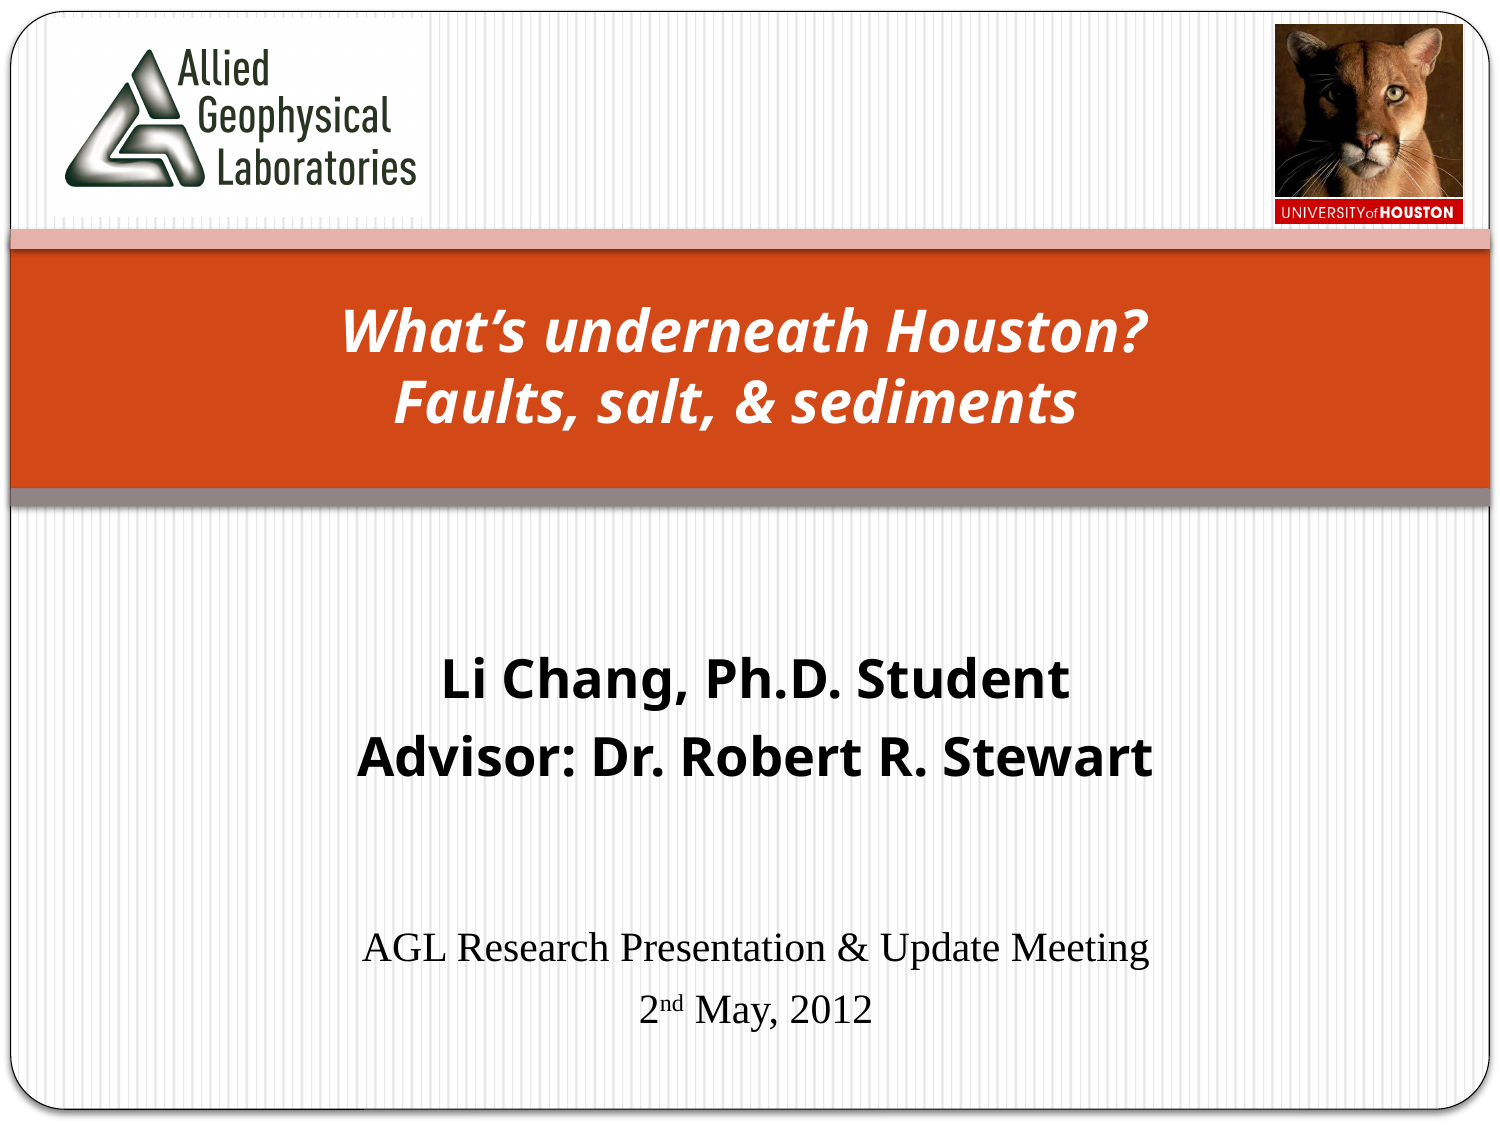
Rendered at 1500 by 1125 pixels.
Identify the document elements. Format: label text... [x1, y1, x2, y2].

subtitle Li Chang, Ph.D. Student Advisor: Dr. Robert R. Stewart [249, 637, 1263, 863]
picture [1274, 24, 1463, 197]
title What’s underneath Houston? Faults, salt, & sediments [237, 212, 1250, 524]
picture [1274, 199, 1463, 224]
picture [49, 18, 426, 218]
text_box AGL Research Presentation & Update Meeting 2nd May, 2012 [249, 912, 1263, 1125]
